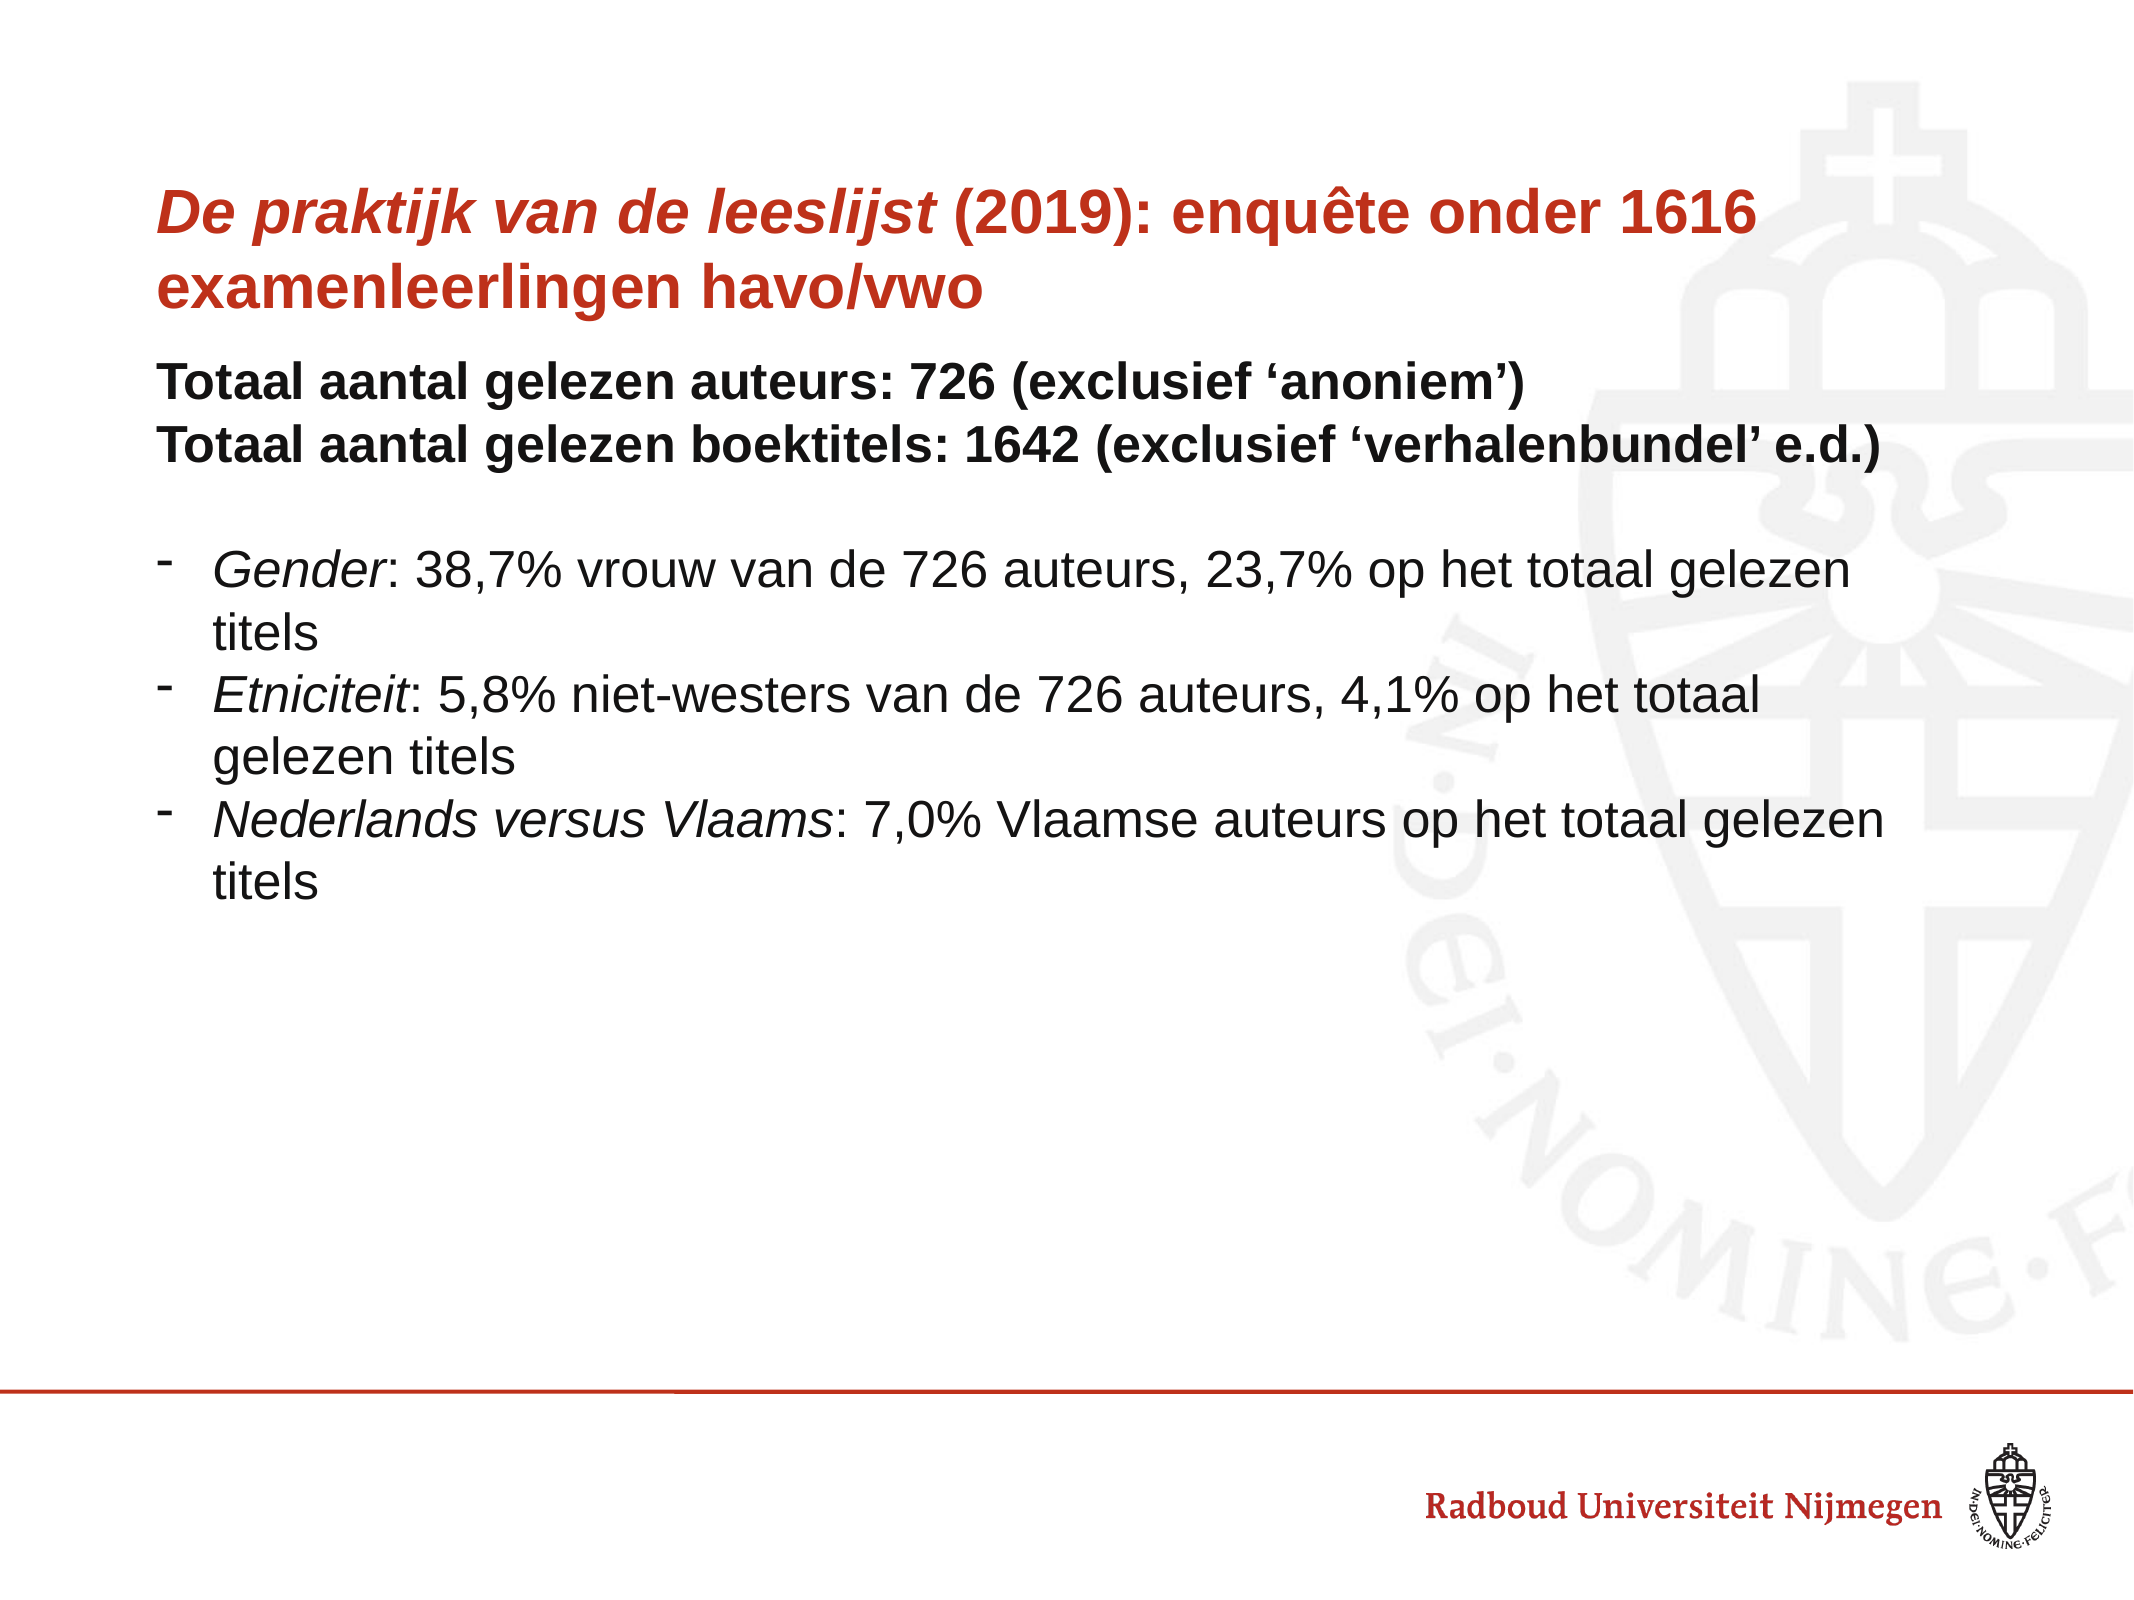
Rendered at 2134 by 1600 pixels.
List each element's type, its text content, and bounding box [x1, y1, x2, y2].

list Totaal aantal gelezen auteurs: 726 (exclusief ‘anoniem’) Totaal aantal gelezen boektitels: 1642 (exclusief ‘verhalenbundel’ e.d.) Gender: 38,7% vrouw van de 726 auteurs, 23,7% op het totaal gelezen titels Etniciteit: 5,8% niet-westers van de 726 auteurs, 4,1% op het totaal gelezen titels Nederlands versus Vlaams: 7,0% Vlaamse auteurs op het totaal gelezen titels [147, 339, 1961, 1326]
title De praktijk van de leeslijst (2019): enquête onder 1616 examenleerlingen havo/vwo [147, 161, 1961, 336]
picture [0, 1394, 2134, 1600]
picture [0, 0, 2134, 1389]
